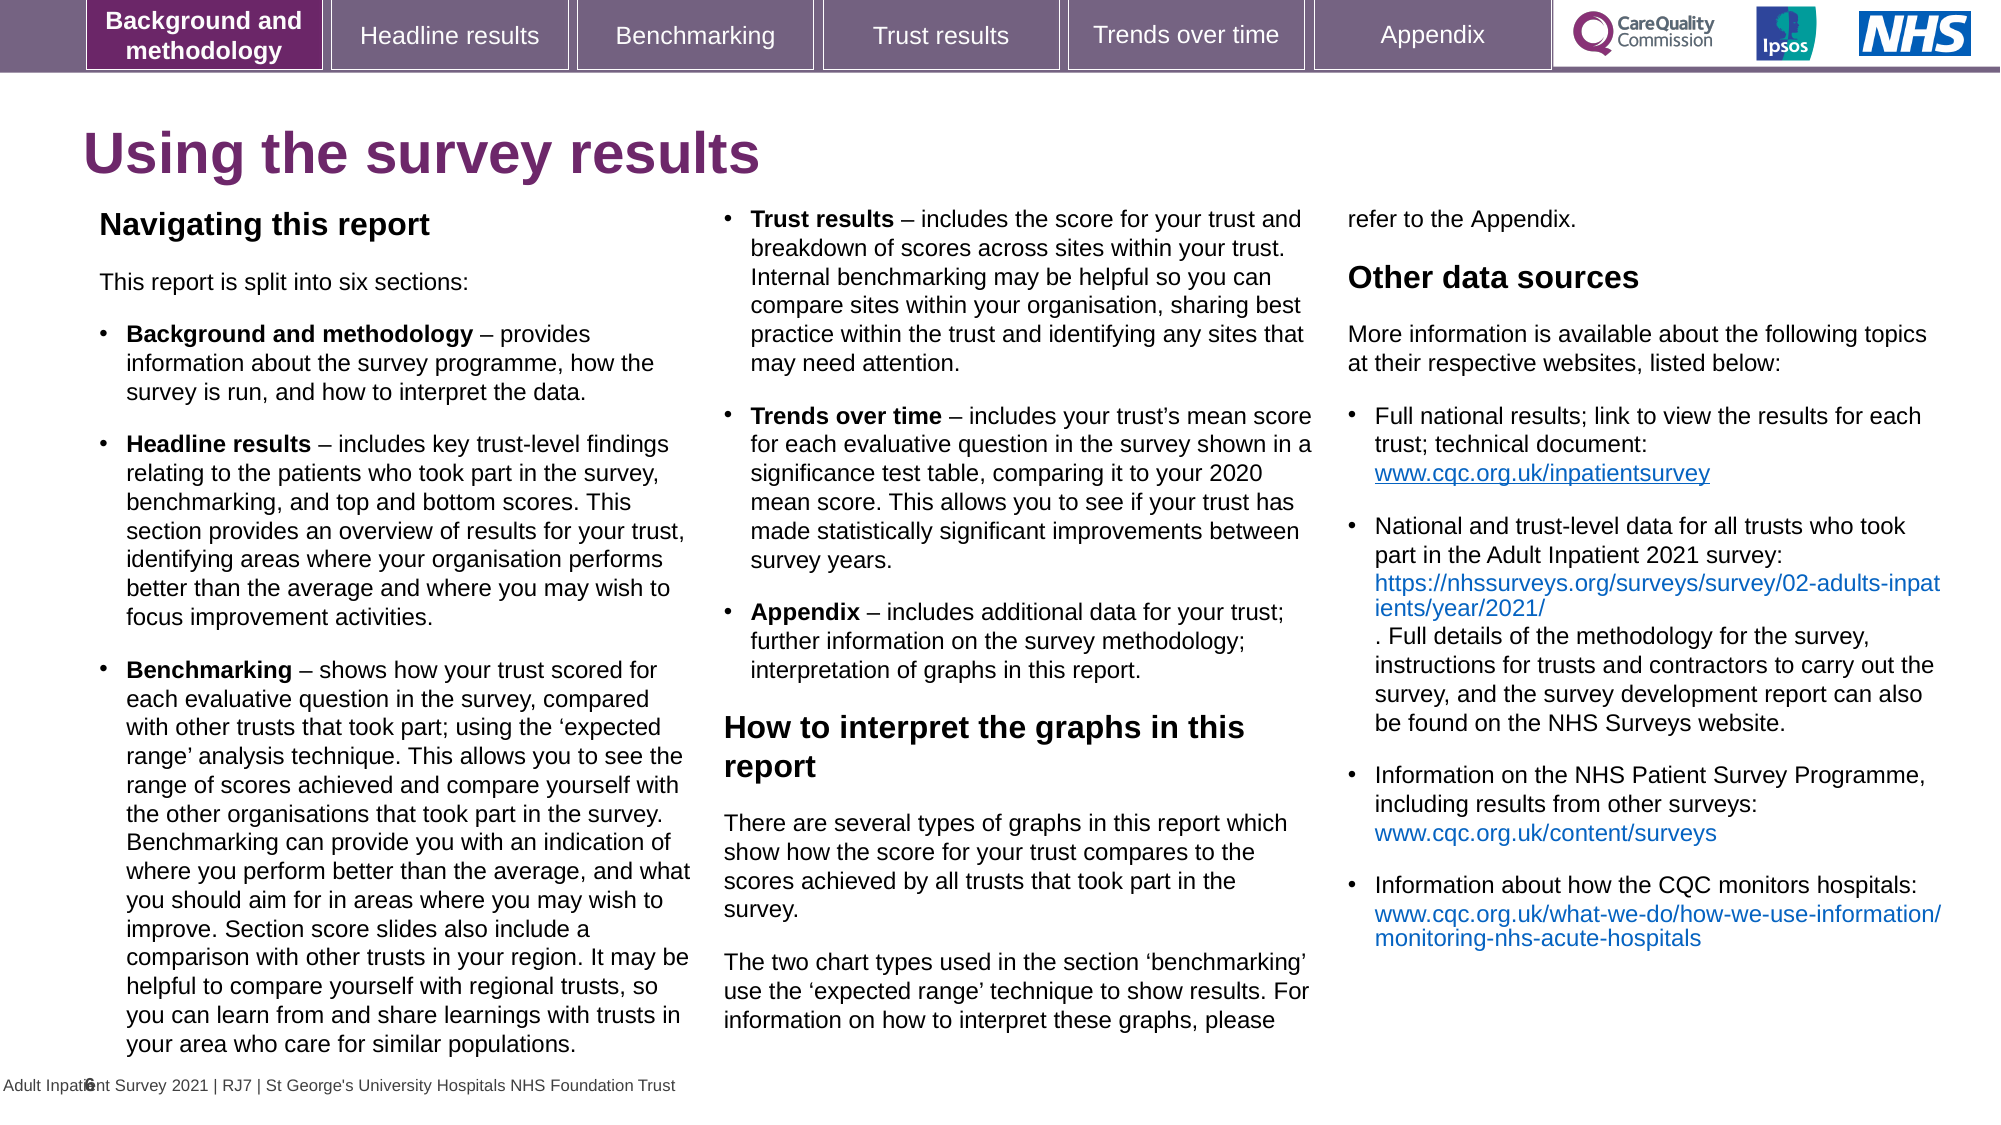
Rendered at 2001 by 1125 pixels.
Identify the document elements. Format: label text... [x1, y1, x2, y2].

picture [1573, 11, 1715, 56]
picture [1859, 11, 1971, 56]
text_box Navigating this report This report is split into six sections: Background and methodology – provides information about the survey programme, how the survey is run, and how to interpret the data. Headline results – includes key trust-level findings relating to the patients who took part in the survey, benchmarking, and top and bottom scores. This section provides an overview of results for your trust, identifying areas where your organisation performs better than the average and where you may wish to focus improvement activities. Benchmarking – shows how your trust scored for each evaluative question in the survey, compared with other trusts that took part; using the ‘expected range’ analysis technique. This allows you to see the range of scores achieved and compare yourself with the other organisations that took part in the survey. Benchmarking can provide you with an indication of where you perform better than the average, and what you should aim for in areas where you may wish to improve. Section score slides also include a comparison with other trusts in your region. It may be helpful to compare yourself with regional trusts, so you can learn from and share learnings with trusts in your area who care for similar populations. Trust results – includes the score for your trust and breakdown of scores across sites within your trust. Internal benchmarking may be helpful so you can compare sites within your organisation, sharing best practice within the trust and identifying any sites that may need attention. Trends over time – includes your trust’s mean score for each evaluative question in the survey shown in a significance test table, comparing it to your 2020 mean score. This allows you to see if your trust has made statistically significant improvements between survey years. Appendix – includes additional data for your trust; further information on the survey methodology; interpretation of graphs in this report. How to interpret the graphs in this report There are several types of graphs in this report which show how the score for your trust compares to the scores achieved by all trusts that took part in the survey. The two chart types used in the section ‘benchmarking’ use the ‘expected range’ technique to show results. For information on how to interpret these graphs, please refer to the Appendix. Other data sources More information is available about the following topics at their respective websites, listed below: Full national results; link to view the results for each trust; technical document: www.cqc.org.uk/inpatientsurvey National and trust-level data for all trusts who took part in the Adult Inpatient 2021 survey: https://nhssurveys.org/surveys/survey/02-adults-inpatients/year/2021/. Full details of the methodology for the survey, instructions for trusts and contractors to carry out the survey, and the survey development report can also be found on the NHS Surveys website. Information on the NHS Patient Survey Programme, including results from other surveys: www.cqc.org.uk/content/surveys Information about how the CQC monitors hospitals: www.cqc.org.uk/what-we-do/how-we-use-information/monitoring-nhs-acute-hospitals [84, 196, 1958, 1066]
text_box 6 [84, 1066, 122, 1125]
title Using the survey results [68, 100, 1942, 209]
picture [1756, 6, 1817, 61]
